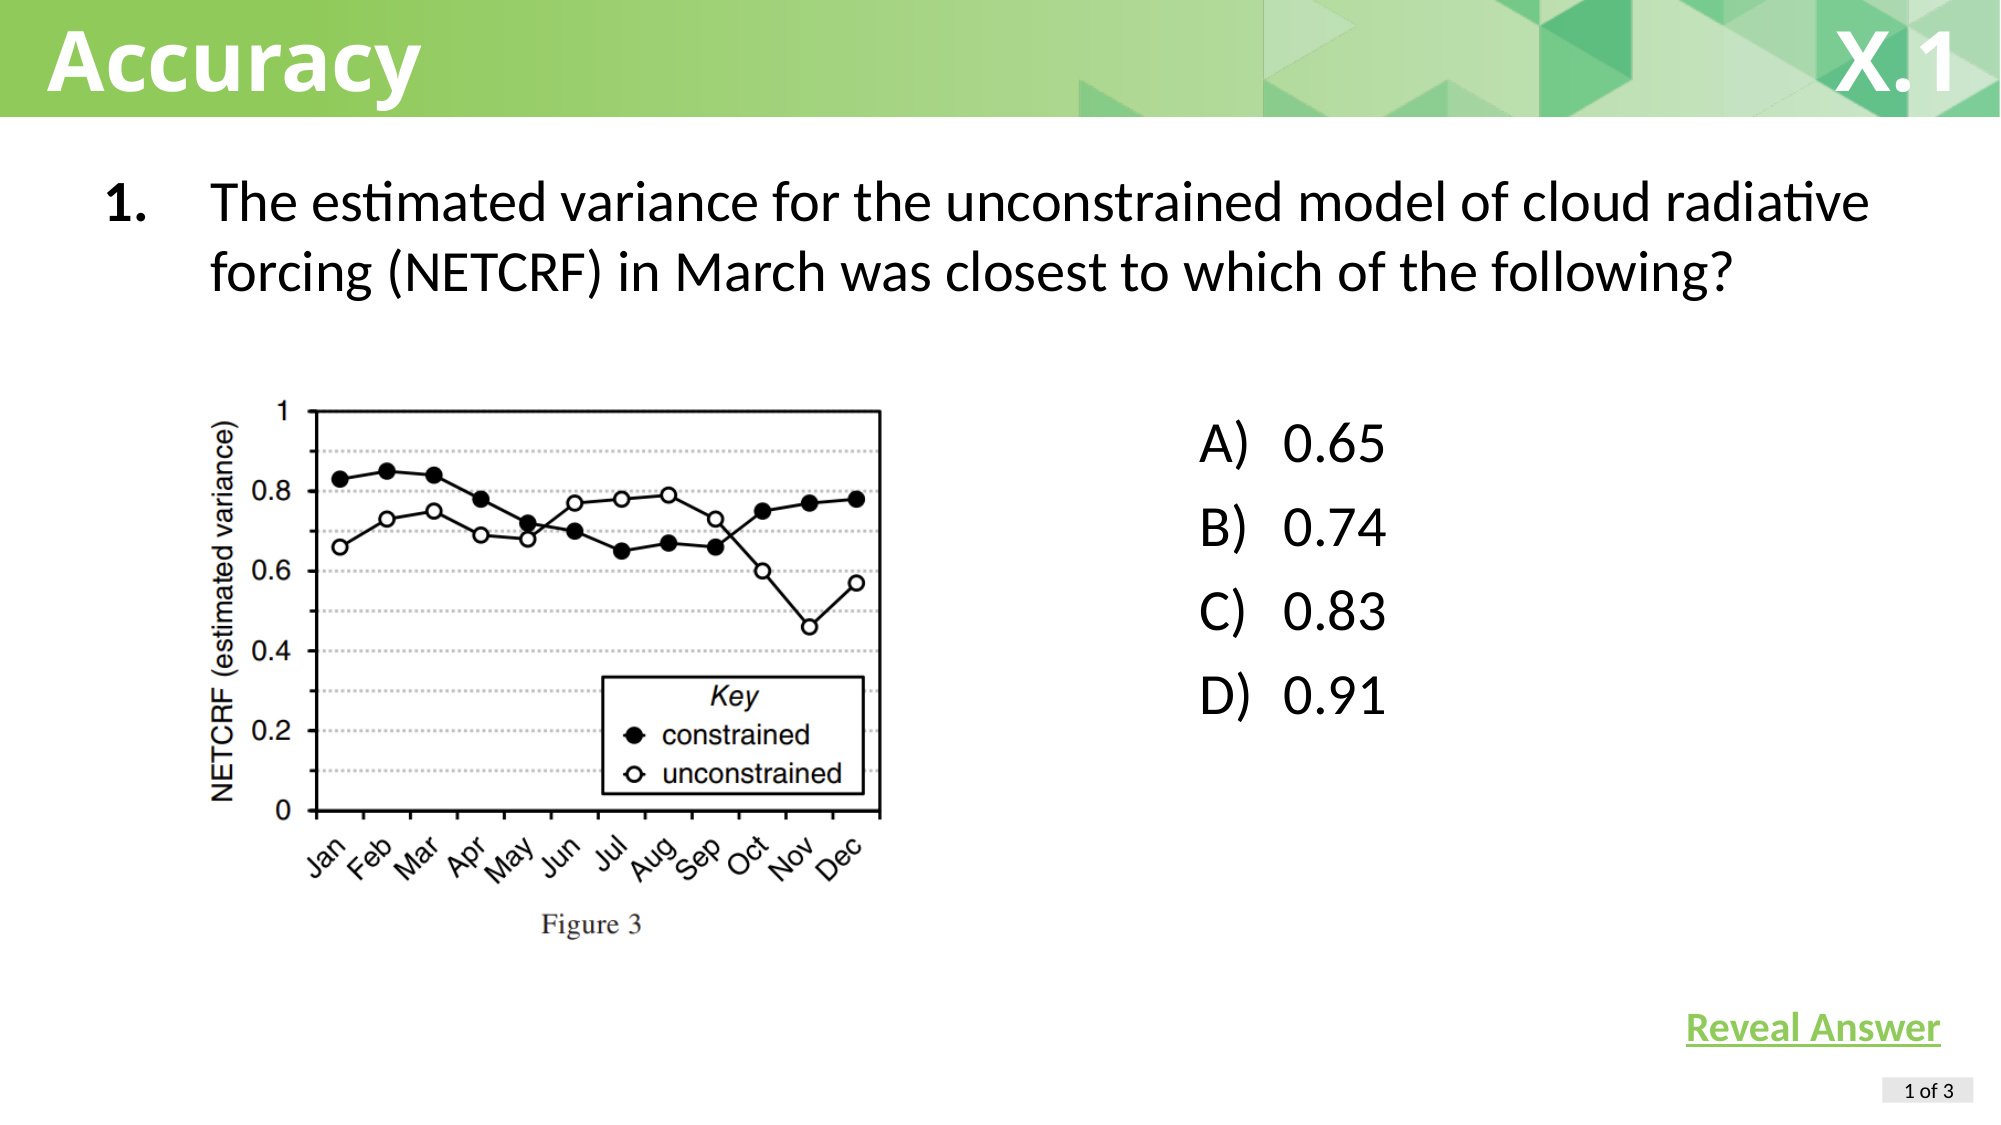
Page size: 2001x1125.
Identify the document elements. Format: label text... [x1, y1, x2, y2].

text_box [0, 0, 2000, 118]
picture [177, 354, 981, 971]
text_box 0.65 0.74 0.83 0.91 [1090, 404, 1823, 735]
text_box Reveal Answer [1674, 992, 1957, 1039]
text_box Accuracy [32, 11, 720, 117]
text_box 1. The estimated variance for the unconstrained model of cloud radiative forcing (NETCRF) in March was closest to which of the following? [88, 155, 1912, 311]
picture [989, 0, 2000, 117]
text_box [1882, 1076, 1974, 1104]
